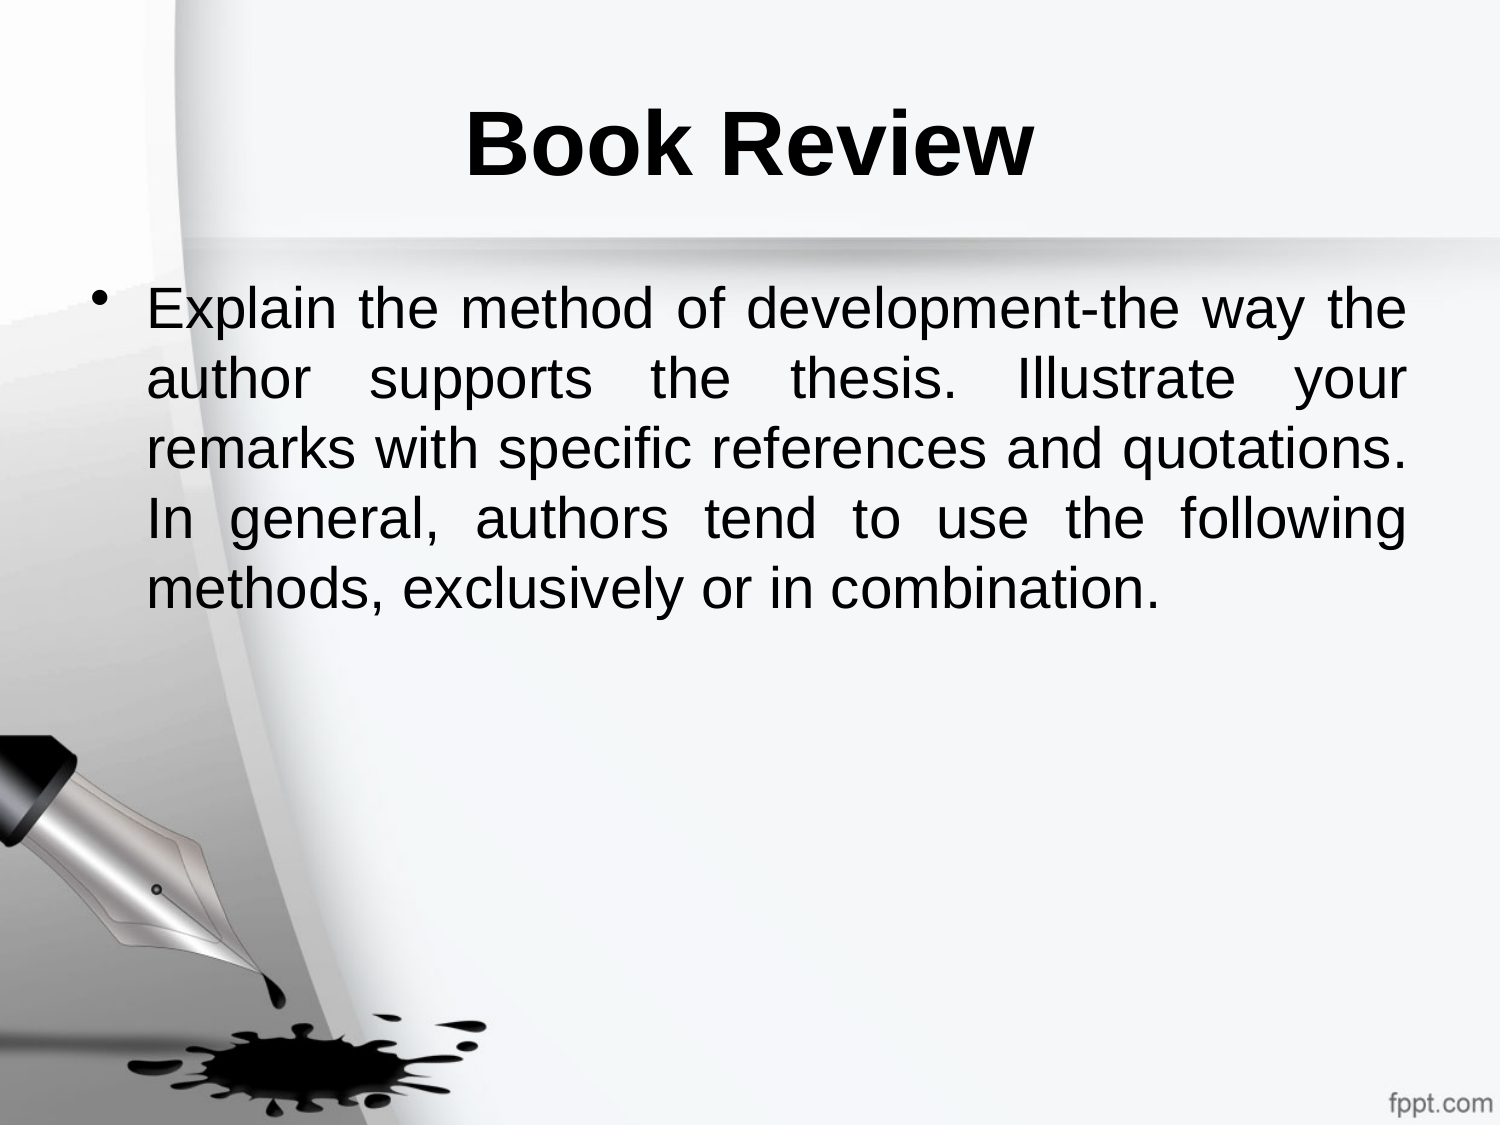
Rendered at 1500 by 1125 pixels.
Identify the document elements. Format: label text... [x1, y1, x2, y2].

title Book Review [74, 44, 1426, 233]
list Explain the method of development-the way the author supports the thesis. Illustrate your remarks with specific references and quotations. In general, authors tend to use the following methods, exclusively or in combination. [74, 262, 1426, 1006]
picture [0, 0, 1500, 1125]
